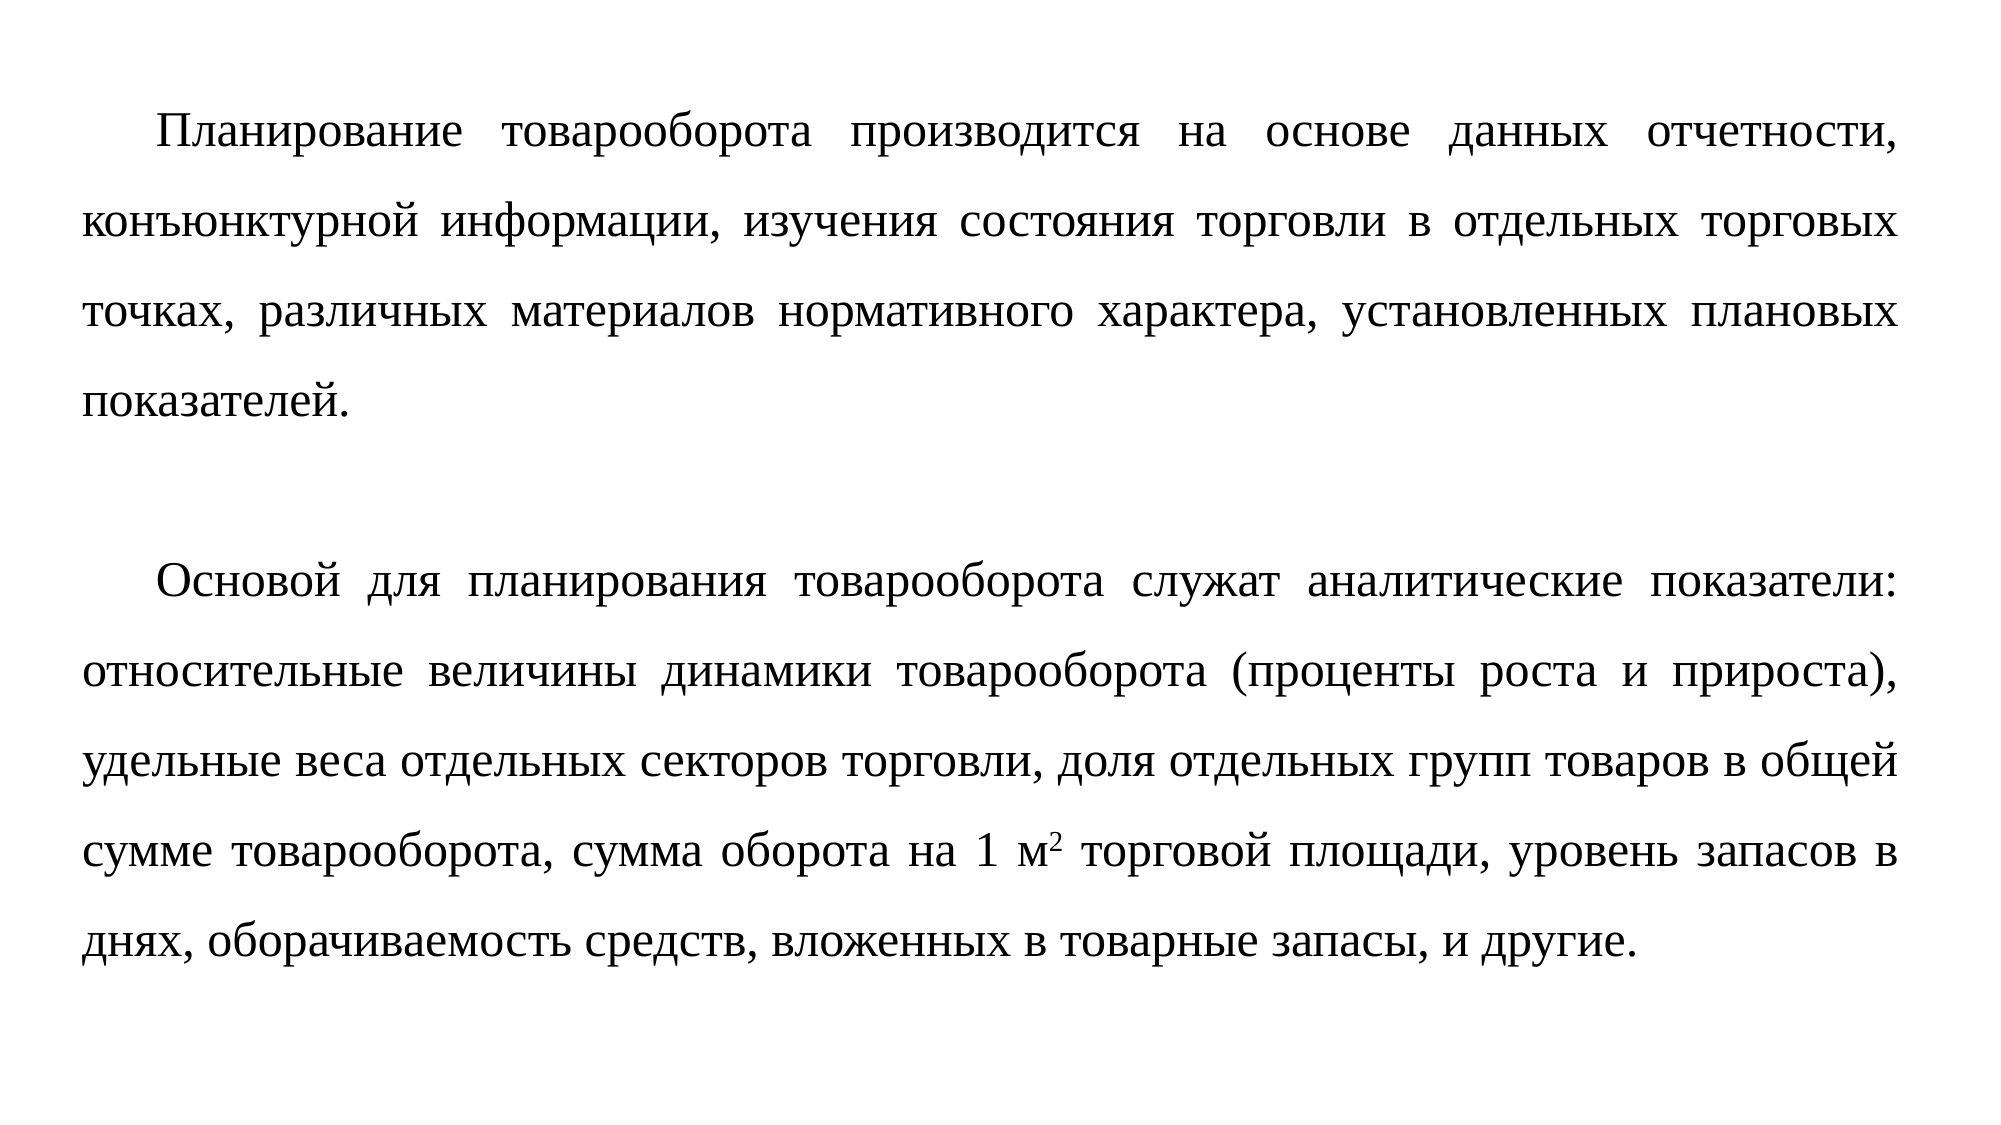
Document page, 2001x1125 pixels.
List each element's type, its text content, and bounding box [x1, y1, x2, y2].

text_box Планирование товарооборота производится на основе данных отчетности, конъюнктурной информации, изуче­ния состояния торговли в отдельных торговых точках, различных материалов нормативного характера, установ­ленных плановых показателей. Основой для планирования товарооборота служат ана­литические показатели: относительные величины дина­мики товарооборота (проценты роста и прироста), удель­ные веса отдельных секторов торговли, доля отдельных групп товаров в общей сумме товарооборота, сумма обо­рота на 1 м2 торговой площади, уровень запасов в днях, оборачиваемость средств, вложенных в товарные запасы, и другие. [67, 59, 1914, 974]
